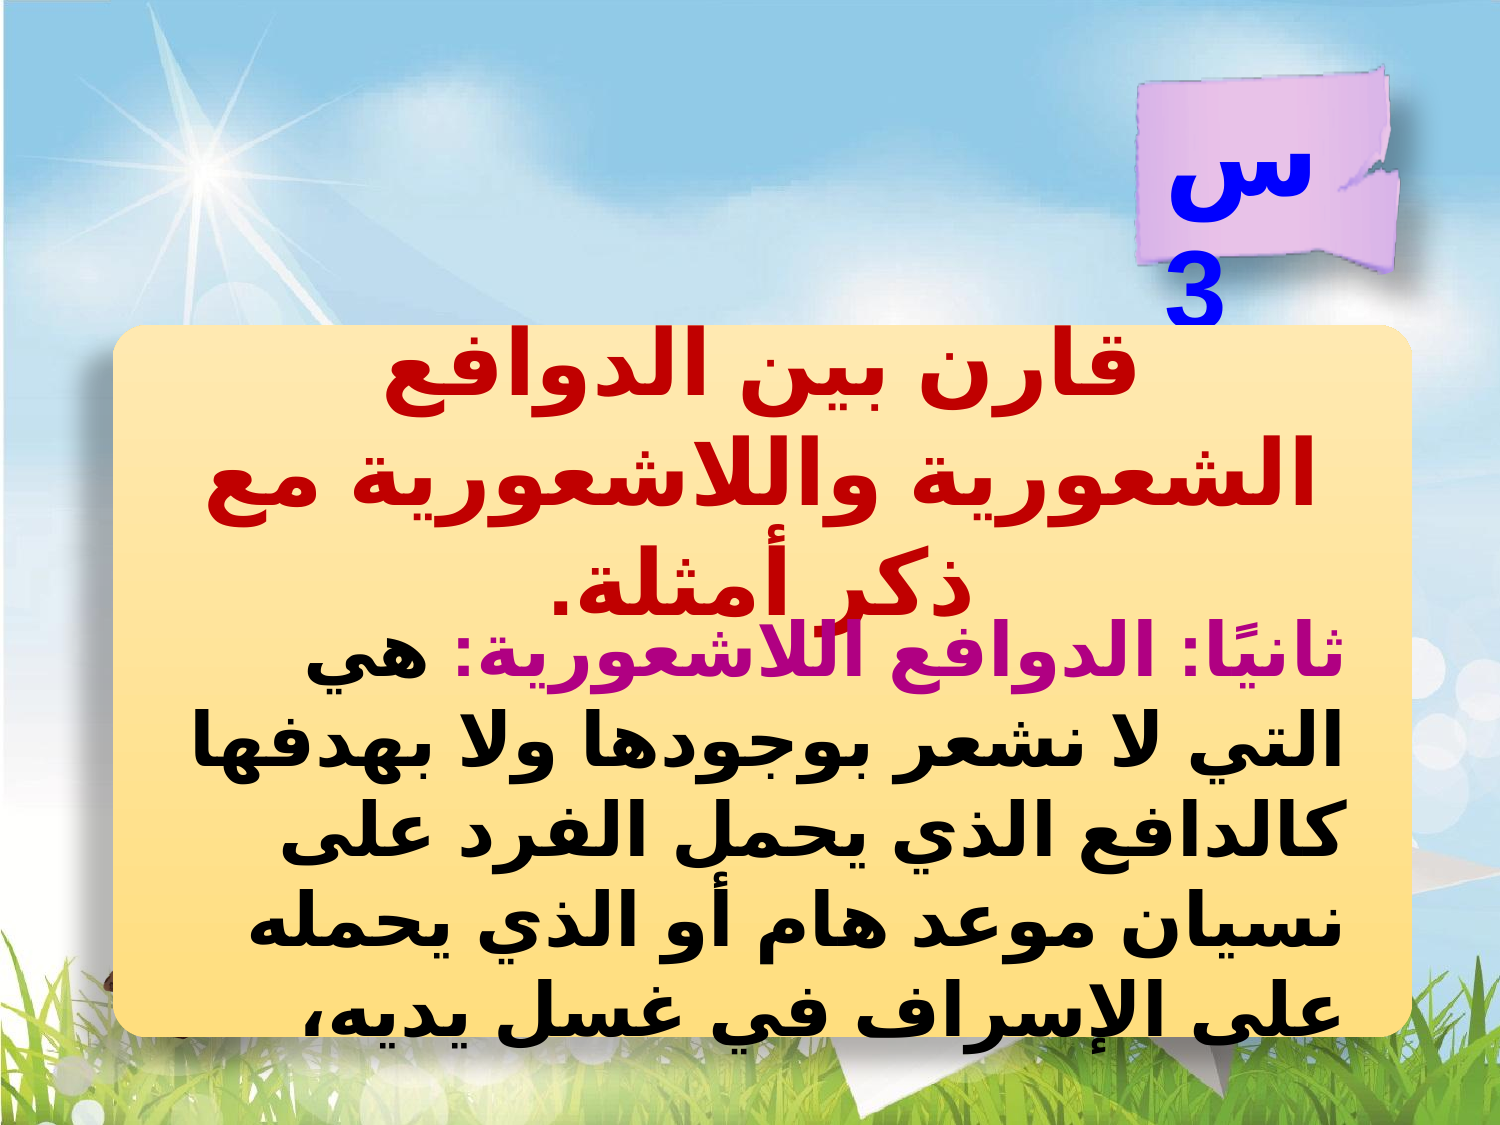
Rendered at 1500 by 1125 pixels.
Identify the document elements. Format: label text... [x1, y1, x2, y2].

text_box [1124, 62, 1413, 275]
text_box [74, 324, 1413, 1065]
text_box س3 [1149, 75, 1347, 227]
picture [0, 0, 1500, 1125]
